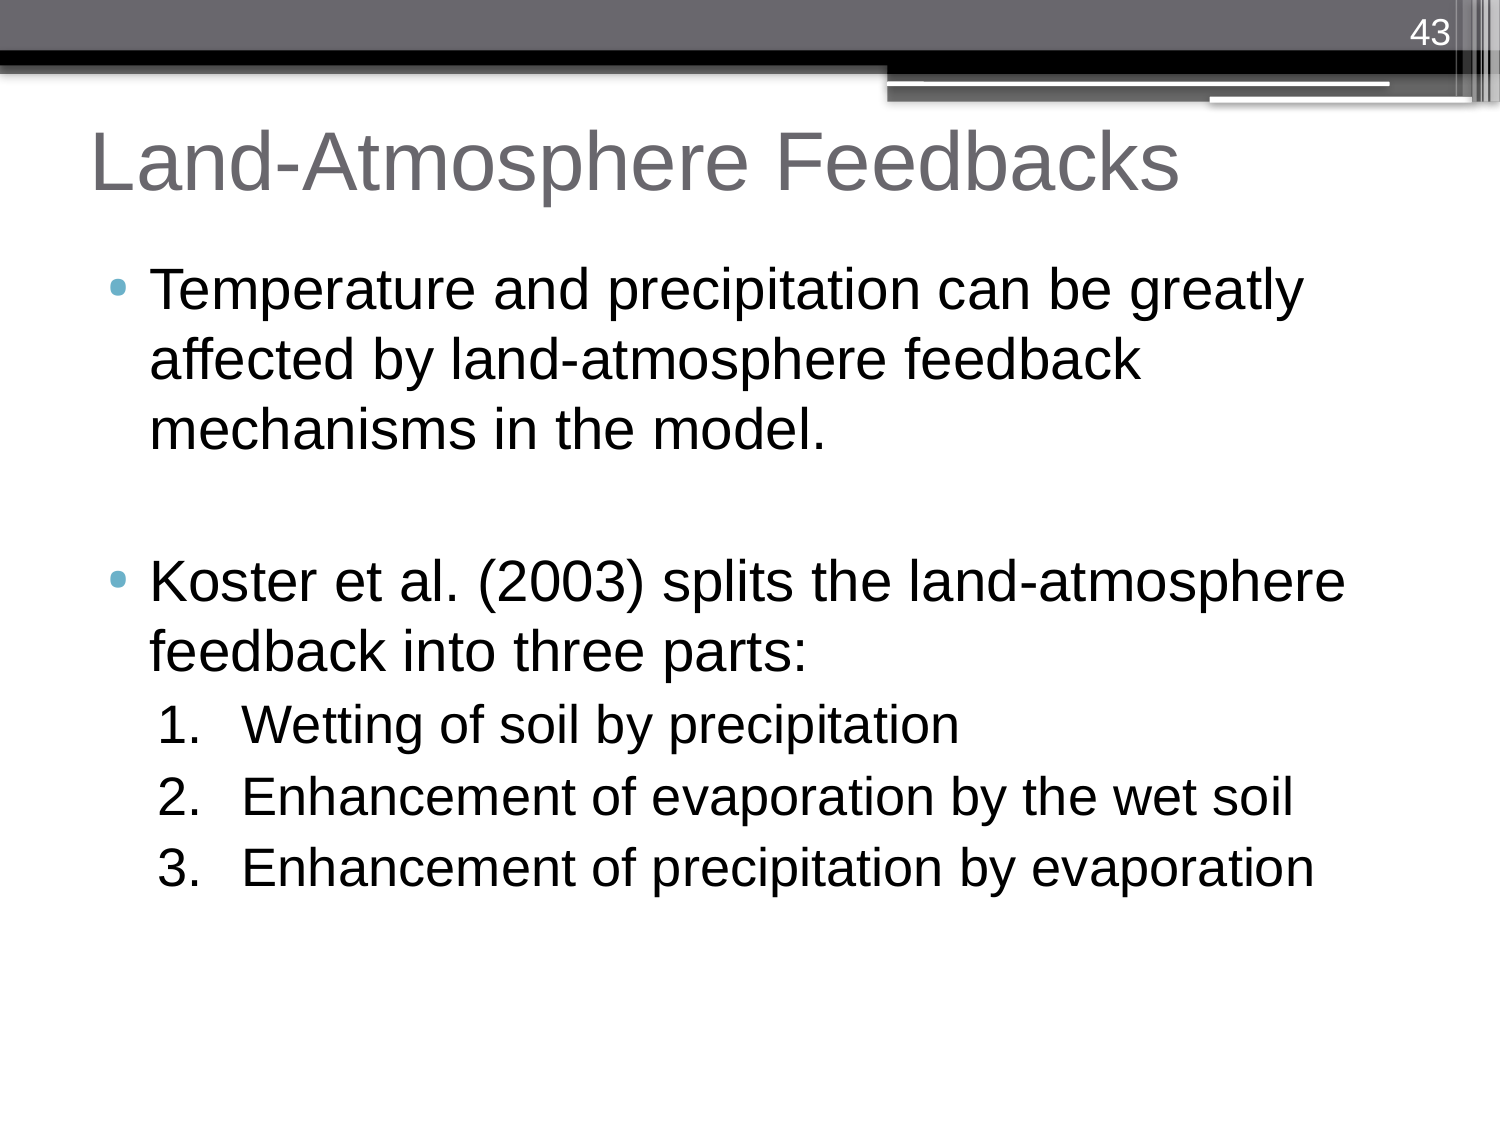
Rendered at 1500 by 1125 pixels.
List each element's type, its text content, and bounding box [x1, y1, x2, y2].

slide_number 43 [1341, 0, 1466, 61]
list Temperature and precipitation can be greatly affected by land-atmosphere feedback mechanisms in the model. Koster et al. (2003) splits the land-atmosphere feedback into three parts: Wetting of soil by precipitation Enhancement of evaporation by the wet soil Enhancement of precipitation by evaporation [75, 244, 1425, 1013]
title Land-Atmosphere Feedbacks [75, 62, 1425, 244]
